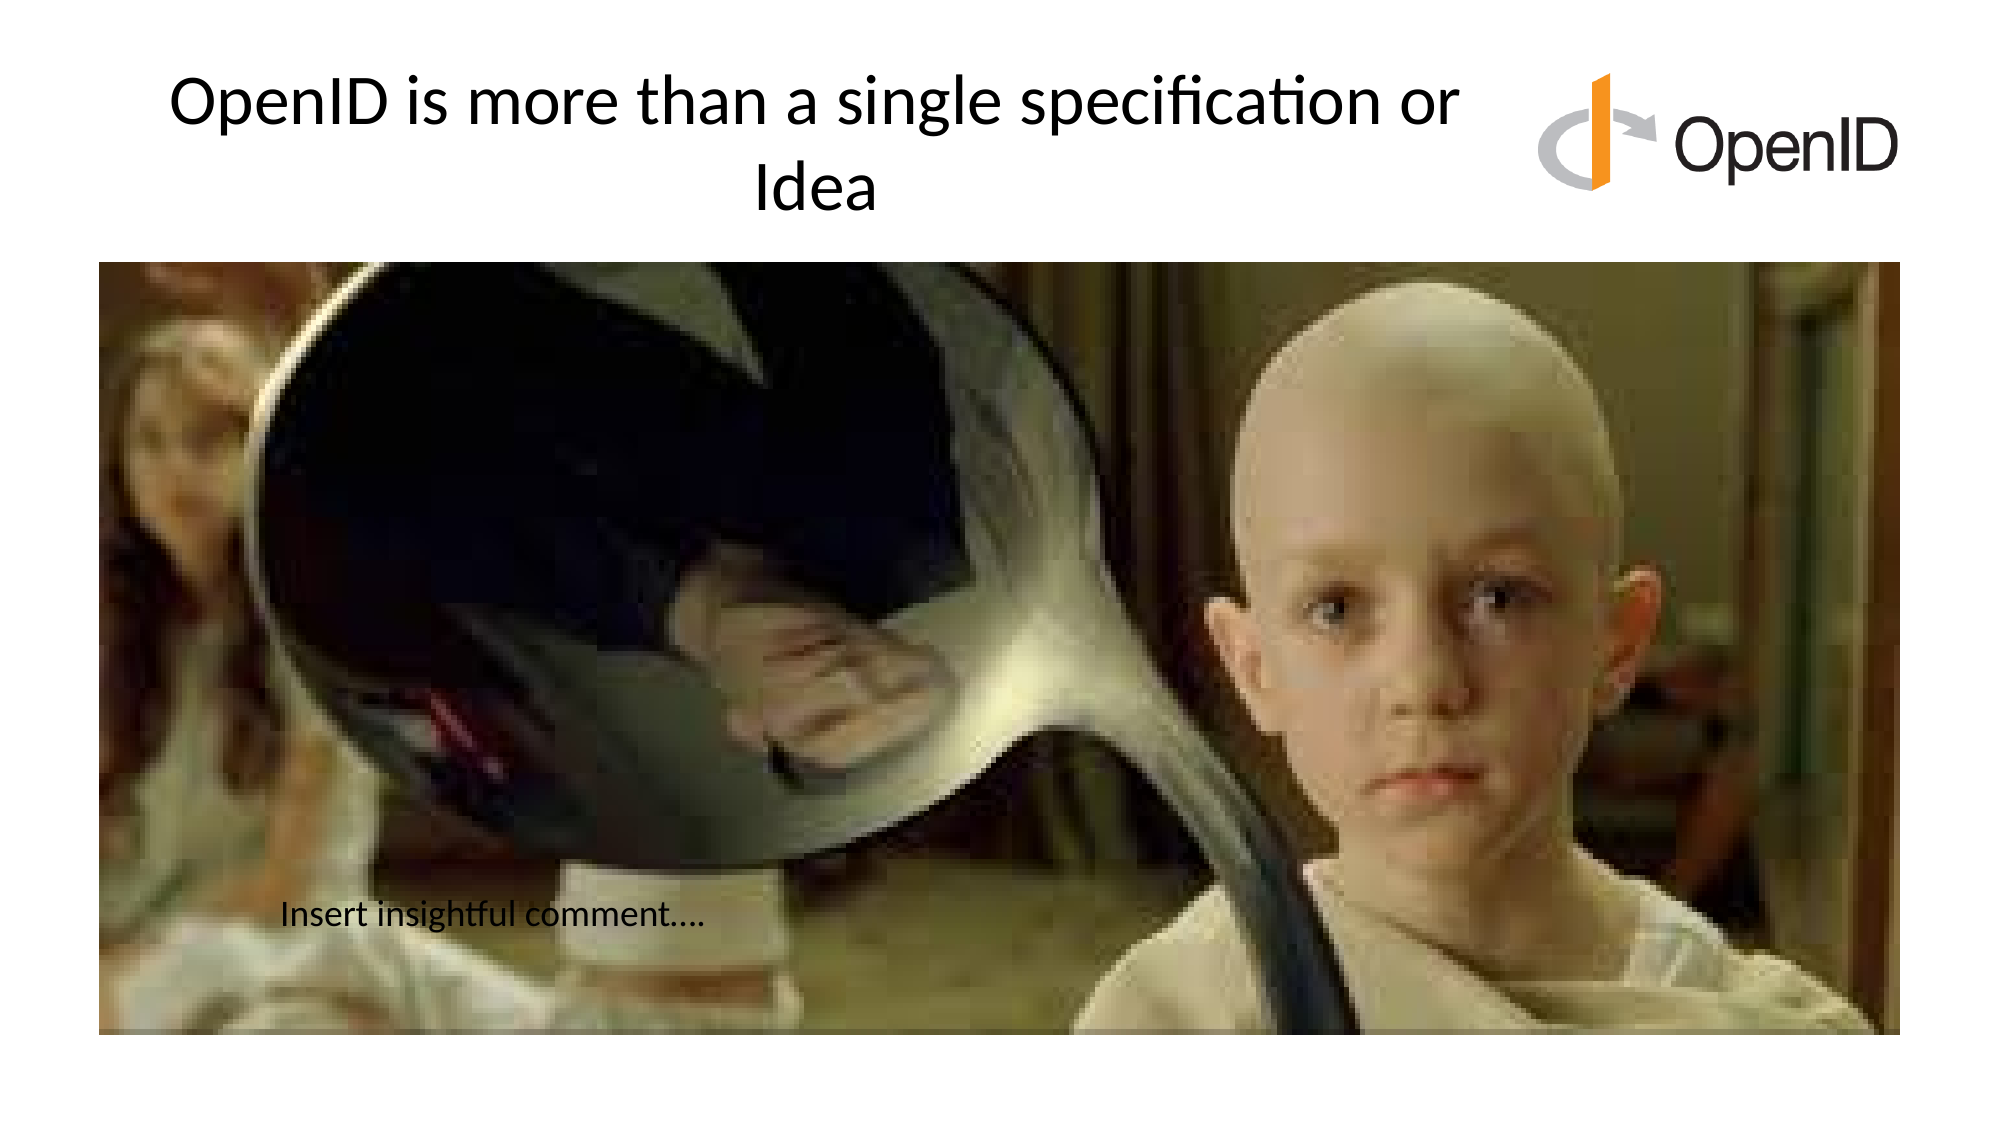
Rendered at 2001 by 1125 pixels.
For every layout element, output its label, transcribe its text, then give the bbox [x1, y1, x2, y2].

title OpenID is more than a single specification or Idea [99, 45, 1534, 233]
picture [1534, 49, 1931, 229]
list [99, 262, 1901, 1035]
